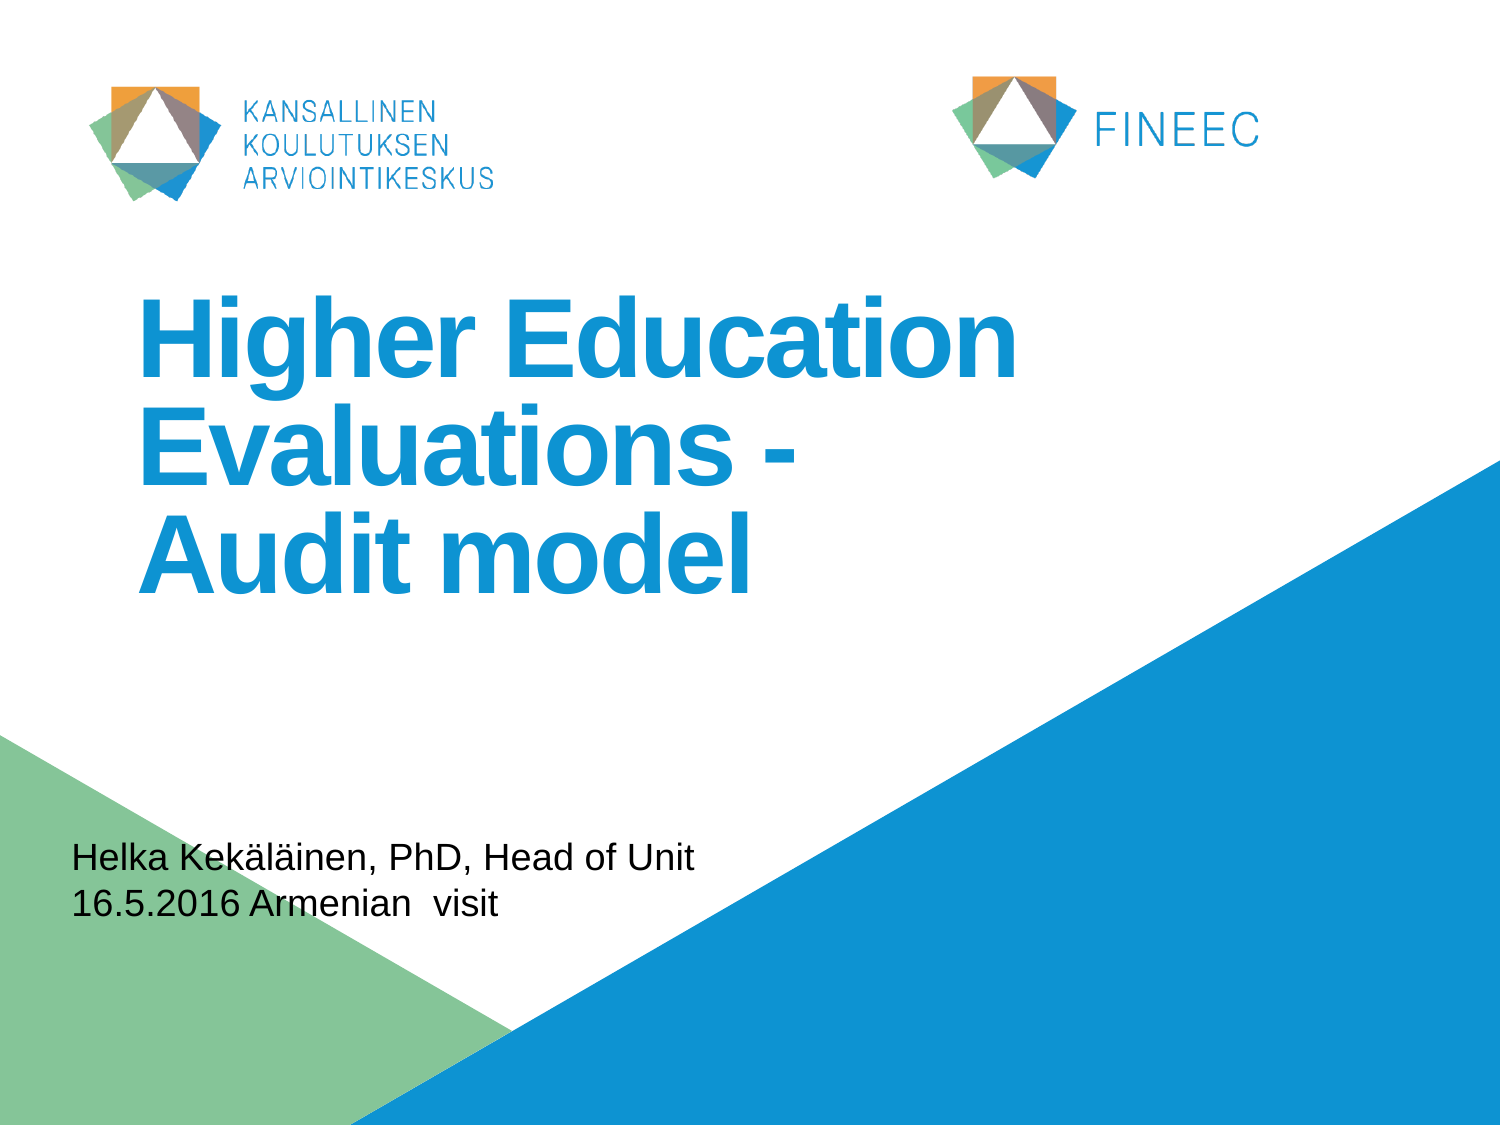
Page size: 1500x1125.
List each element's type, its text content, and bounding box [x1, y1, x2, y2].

title Higher Education Evaluations - Audit model [136, 291, 1463, 942]
picture [867, 8, 1341, 246]
picture [0, 10, 578, 264]
subtitle Helka Kekäläinen, PhD, Head of Unit 16.5.2016 Armenian visit [71, 832, 961, 925]
